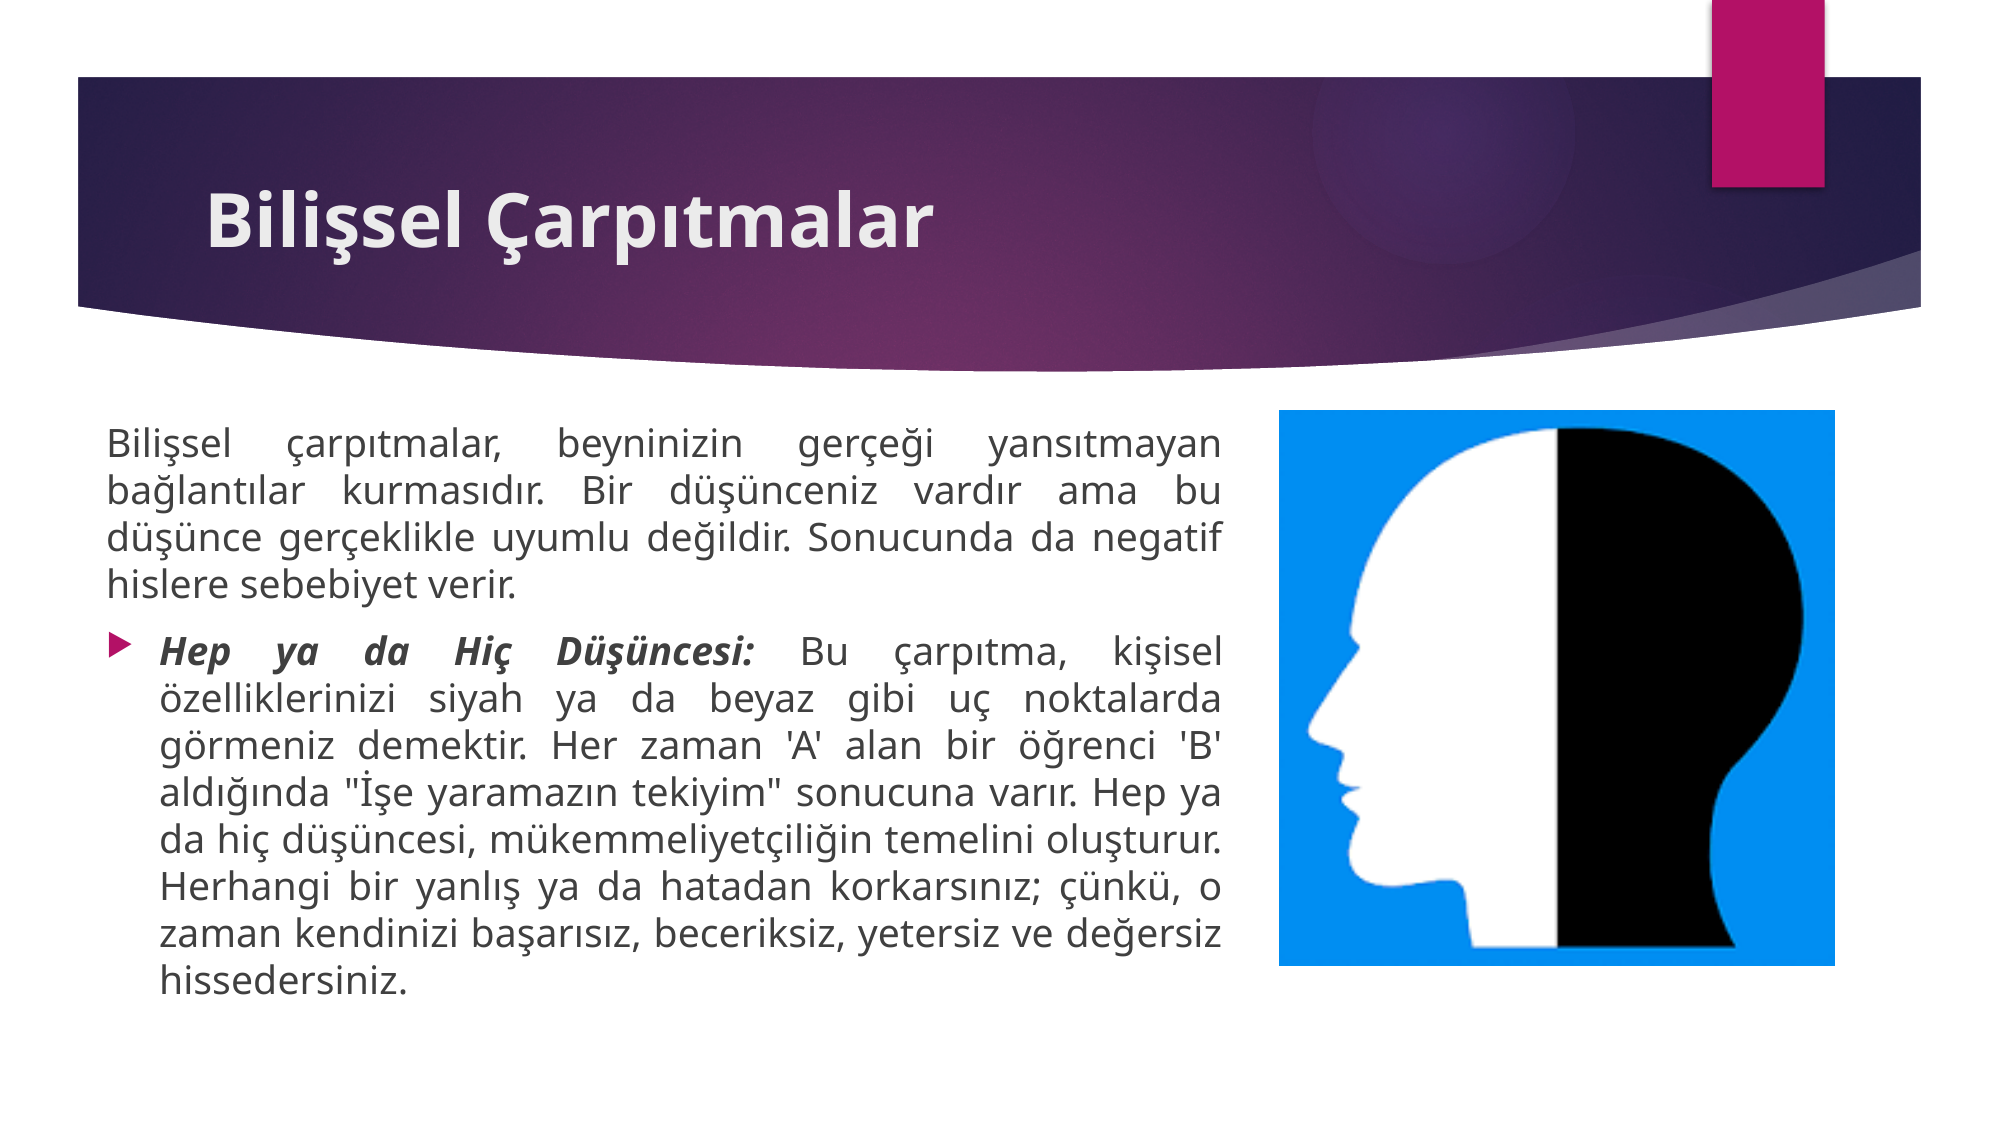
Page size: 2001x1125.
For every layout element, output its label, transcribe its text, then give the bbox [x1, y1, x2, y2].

picture [1279, 410, 1835, 966]
list Bilişsel çarpıtmalar, beyninizin gerçeği yansıtmayan bağlantılar kurmasıdır. Bir düşünceniz vardır ama bu düşünce gerçeklikle uyumlu değildir. Sonucunda da negatif hislere sebebiyet verir. Hep ya da Hiç Düşüncesi: Bu çarpıtma, kişisel özelliklerinizi siyah ya da beyaz gibi uç noktalarda görmeniz demektir. Her zaman 'A' alan bir öğrenci 'B' aldığında "İşe yaramazın tekiyim" sonucuna varır. Hep ya da hiç düşüncesi, mükemmeliyetçiliğin temelini oluşturur. Herhangi bir yanlış ya da hatadan korkarsınız; çünkü, o zaman kendinizi başarısız, beceriksiz, yetersiz ve değersiz hissedersiniz. [91, 410, 1240, 1012]
title Bilişsel Çarpıtmalar [189, 159, 1627, 276]
